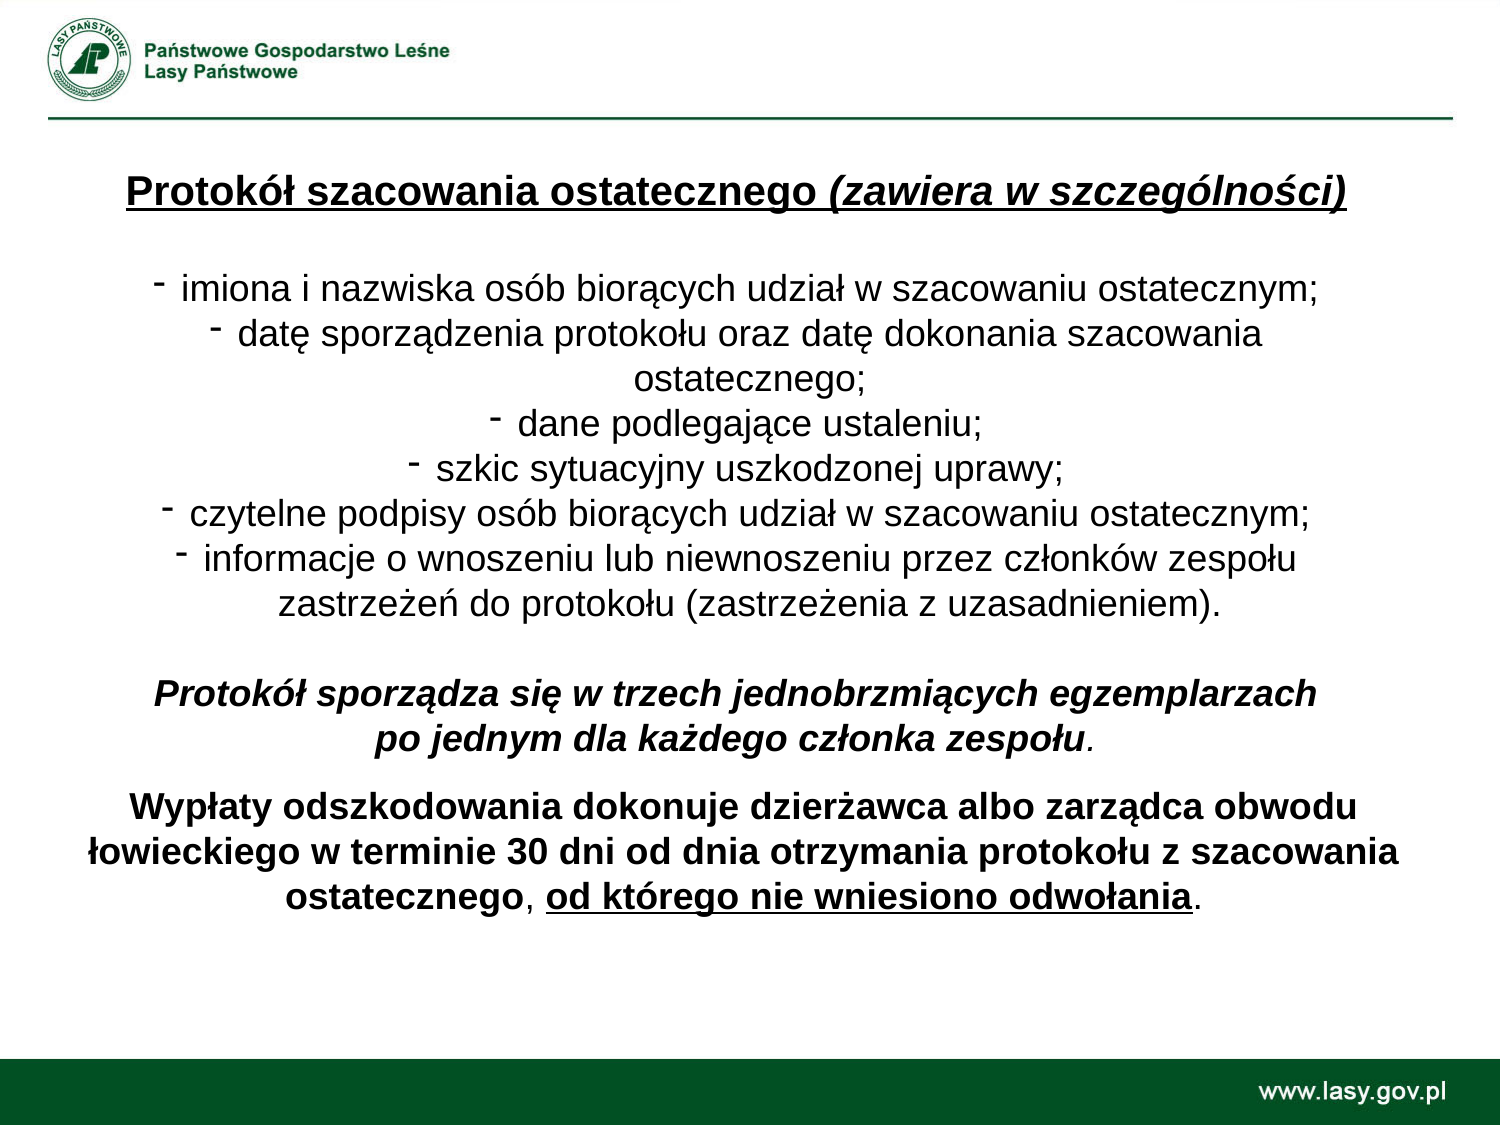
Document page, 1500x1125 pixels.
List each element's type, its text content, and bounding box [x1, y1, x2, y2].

picture [0, 0, 1500, 1125]
text_box Wypłaty odszkodowania dokonuje dzierżawca albo zarządca obwodu łowieckiego w terminie 30 dni od dnia otrzymania protokołu z szacowania ostatecznego, od którego nie wniesiono odwołania. [53, 775, 1436, 925]
text_box Protokół szacowania ostatecznego (zawiera w szczególności) imiona i nazwiska osób biorących udział w szacowaniu ostatecznym; datę sporządzenia protokołu oraz datę dokonania szacowania ostatecznego; dane podlegające ustaleniu; szkic sytuacyjny uszkodzonej uprawy; czytelne podpisy osób biorących udział w szacowaniu ostatecznym; informacje o wnoszeniu lub niewnoszeniu przez członków zespołu zastrzeżeń do protokołu (zastrzeżenia z uzasadnieniem). Protokół sporządza się w trzech jednobrzmiących egzemplarzach po jednym dla każdego członka zespołu. [90, 156, 1382, 767]
